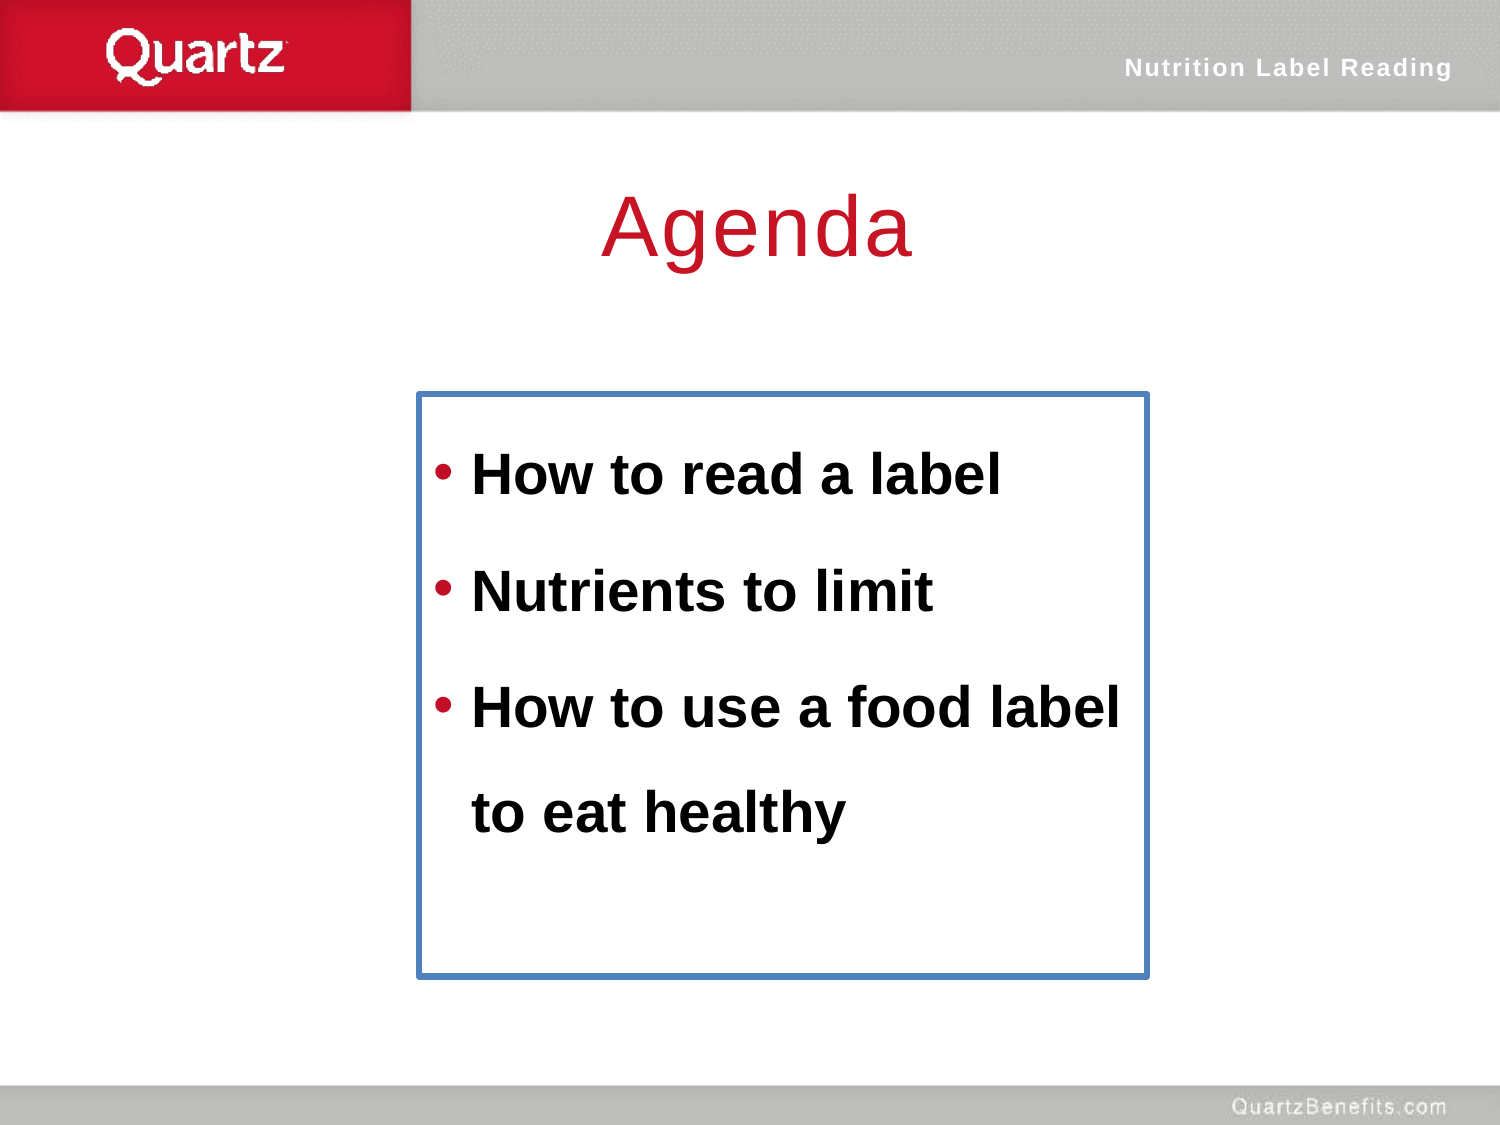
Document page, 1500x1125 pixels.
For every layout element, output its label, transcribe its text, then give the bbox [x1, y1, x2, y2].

text_box Agenda [86, 162, 1428, 275]
picture [0, 0, 1500, 125]
list Nutrition Label Reading [1029, 51, 1453, 83]
text_box How to read a label Nutrients to limit How to use a food label to eat healthy [418, 394, 1147, 977]
picture [0, 1081, 1500, 1125]
